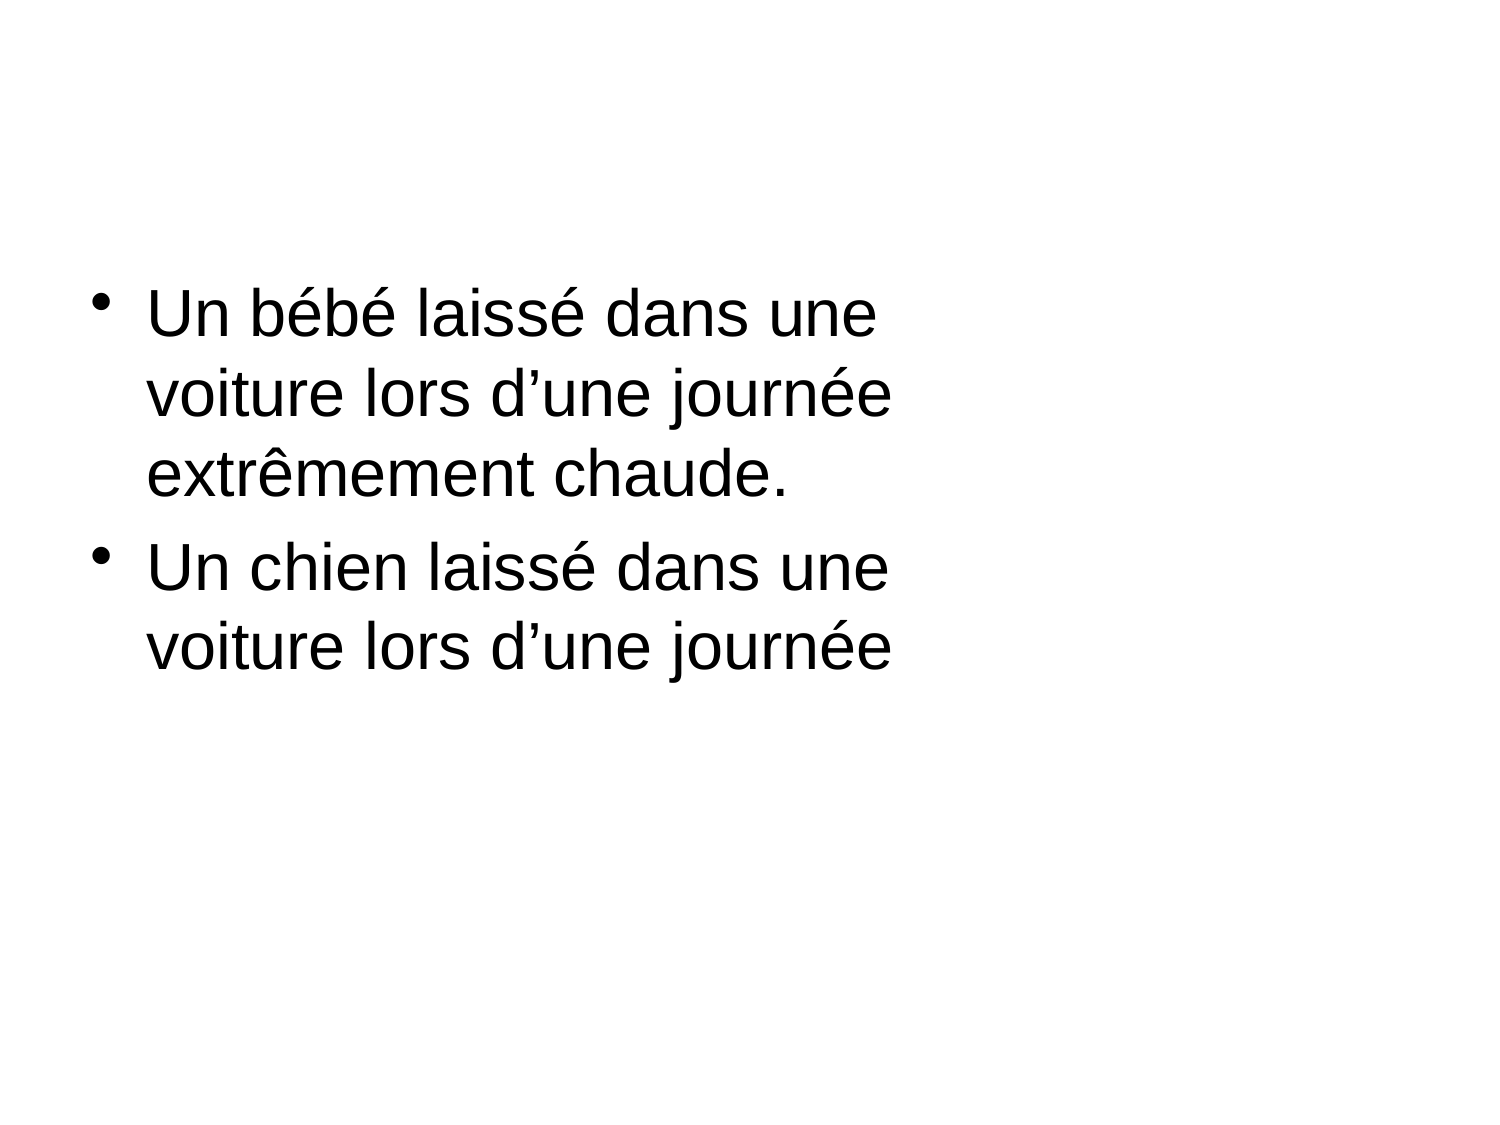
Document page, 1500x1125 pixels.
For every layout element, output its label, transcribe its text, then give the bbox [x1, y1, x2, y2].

list Un bébé laissé dans une voiture lors d’une journée extrêmement chaude. Un chien laissé dans une voiture lors d’une journée [74, 262, 951, 1006]
